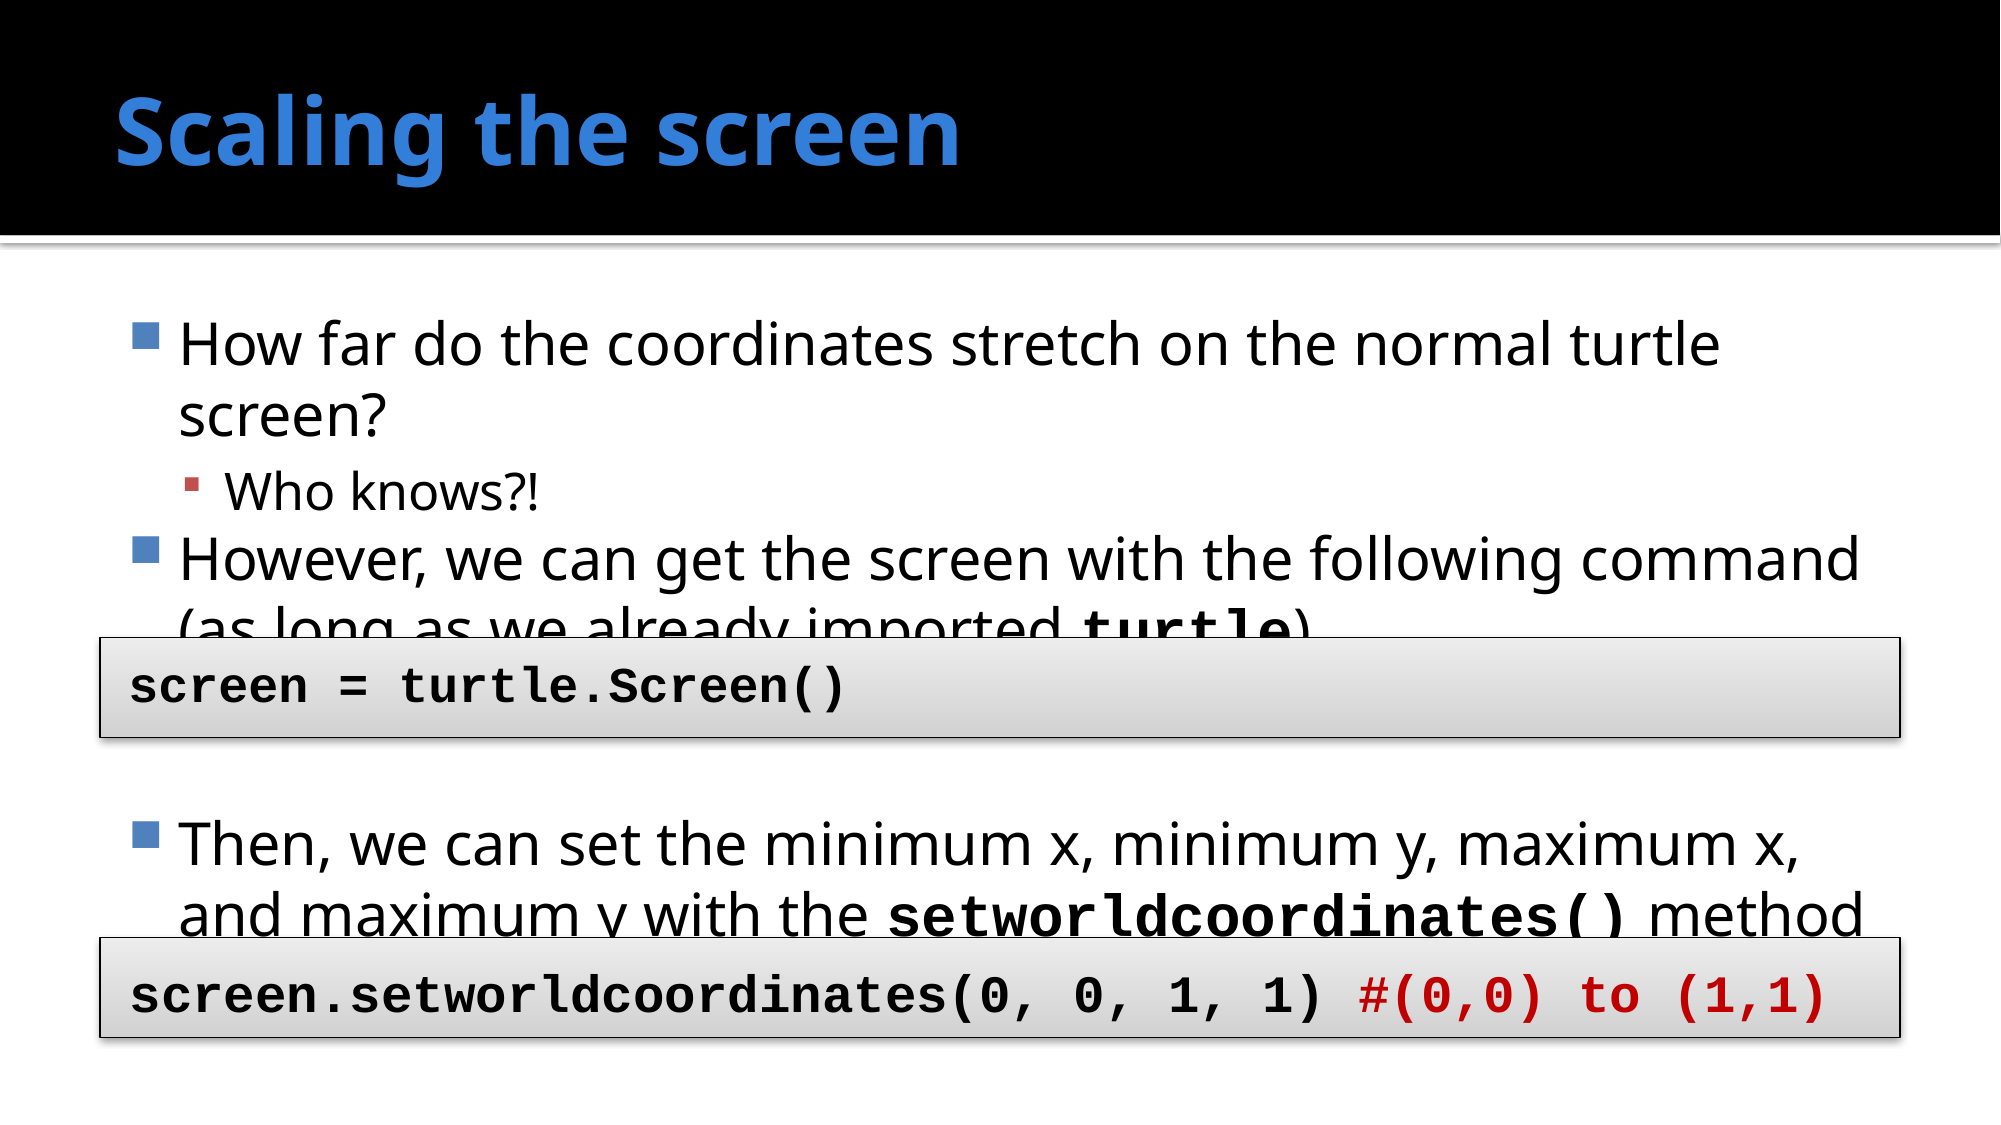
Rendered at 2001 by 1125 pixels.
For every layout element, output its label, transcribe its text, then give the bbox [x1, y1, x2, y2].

text_box screen = turtle.Screen() [99, 637, 1901, 738]
list How far do the coordinates stretch on the normal turtle screen? Who knows?! However, we can get the screen with the following command (as long as we already imported turtle) Then, we can set the minimum x, minimum y, maximum x, and maximum y with the setworldcoordinates() method [99, 291, 1900, 637]
title Scaling the screen [99, 25, 1900, 231]
list How far do the coordinates stretch on the normal turtle screen? Who knows?! However, we can get the screen with the following command (as long as we already imported turtle) Then, we can set the minimum x, minimum y, maximum x, and maximum y with the setworldcoordinates() method [99, 746, 1900, 937]
text_box screen.setworldcoordinates(0, 0, 1, 1) #(0,0) to (1,1) [99, 937, 1901, 1038]
